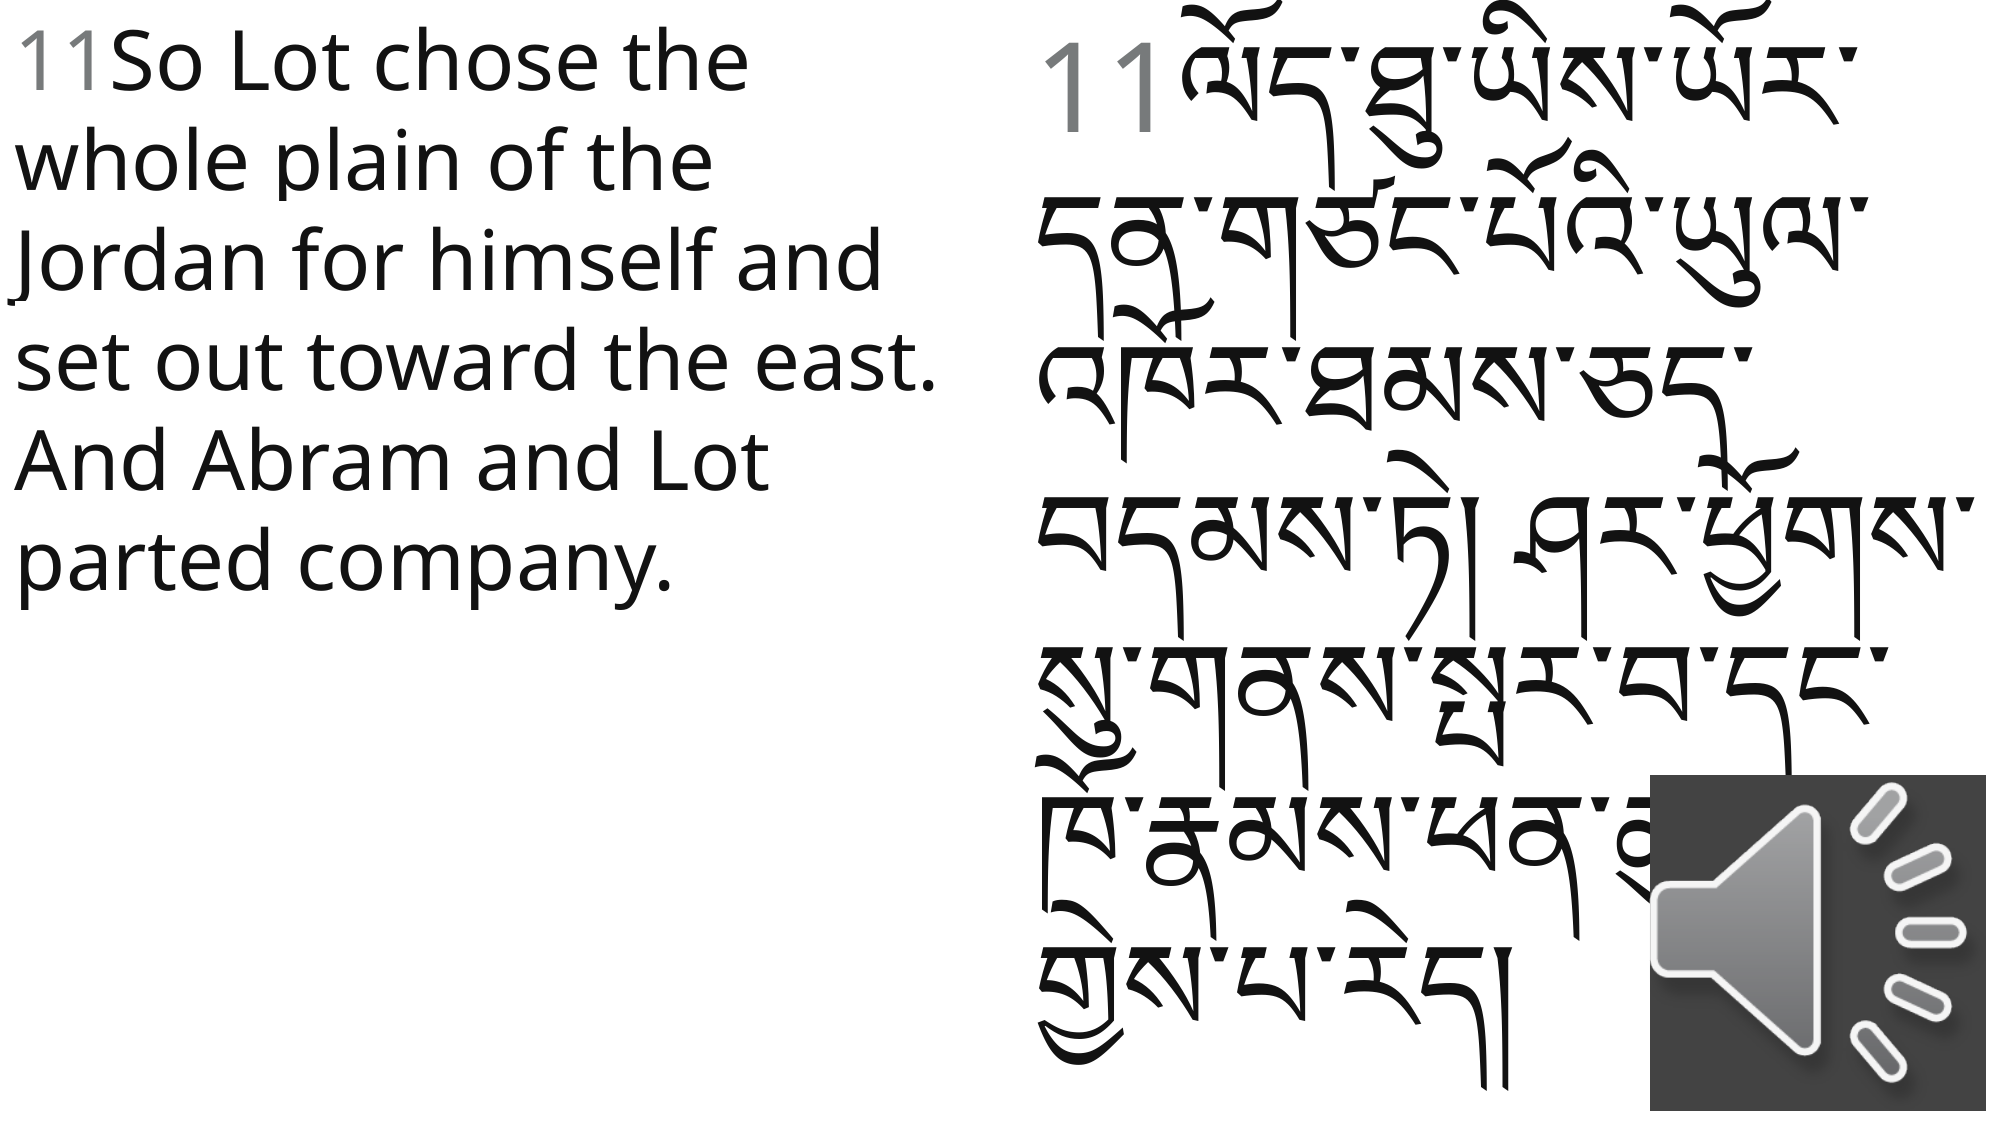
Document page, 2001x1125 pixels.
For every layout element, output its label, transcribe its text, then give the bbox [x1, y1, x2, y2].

text_box 11ལོད་ཐུ་ཡིས་ཡོར་དན་གཙང་པོའི་ཡུལ་འཁོར་ཐམས་ཅད་བདམས༌ཏེ། ཤར་ཕྱོགས་སུ་གནས་སྤར་བ་དང་ཁོ་རྣམས་ཕན་ཚུན་ཁ་གྱེས་པ༌རེད། [1019, 0, 2000, 1125]
picture [1648, 773, 1987, 1112]
text_box 11So Lot chose the whole plain of the Jordan for himself and set out toward the east. And Abram and Lot parted company. [0, 0, 981, 1125]
